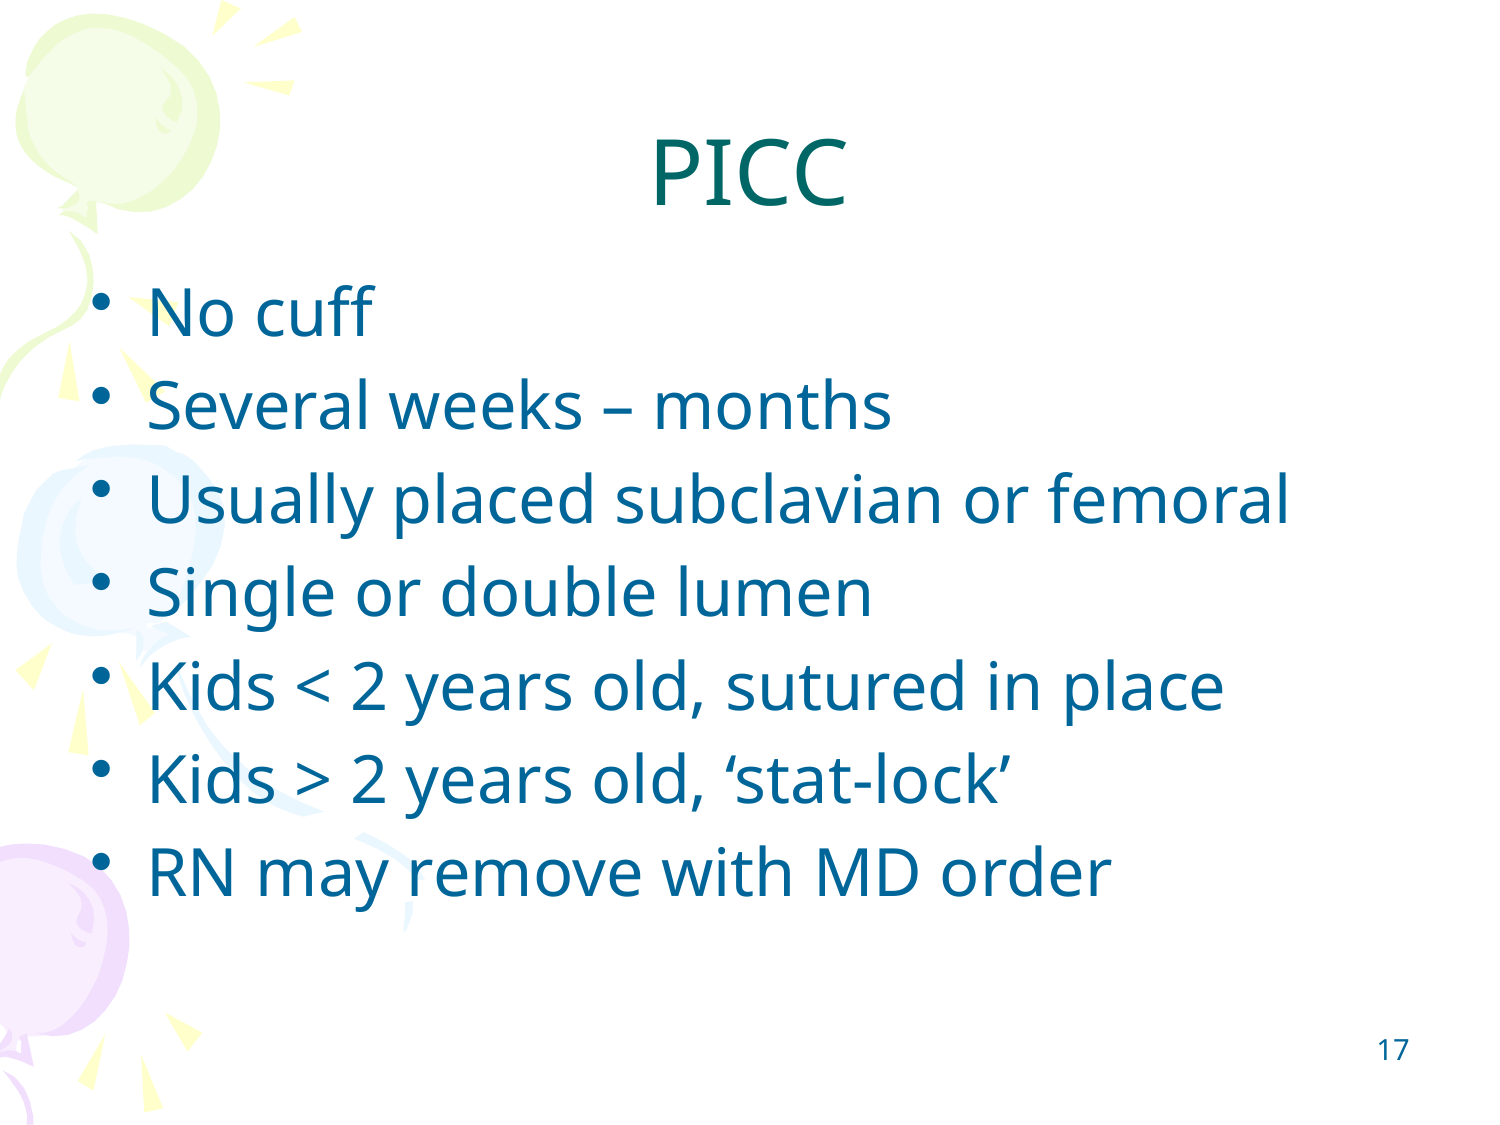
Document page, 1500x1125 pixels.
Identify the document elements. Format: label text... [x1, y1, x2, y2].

title PICC [72, 16, 1426, 233]
list No cuff Several weeks – months Usually placed subclavian or femoral Single or double lumen Kids < 2 years old, sutured in place Kids > 2 years old, ‘stat-lock’ RN may remove with MD order [75, 262, 1425, 994]
slide_number 17 [1074, 1023, 1426, 1100]
